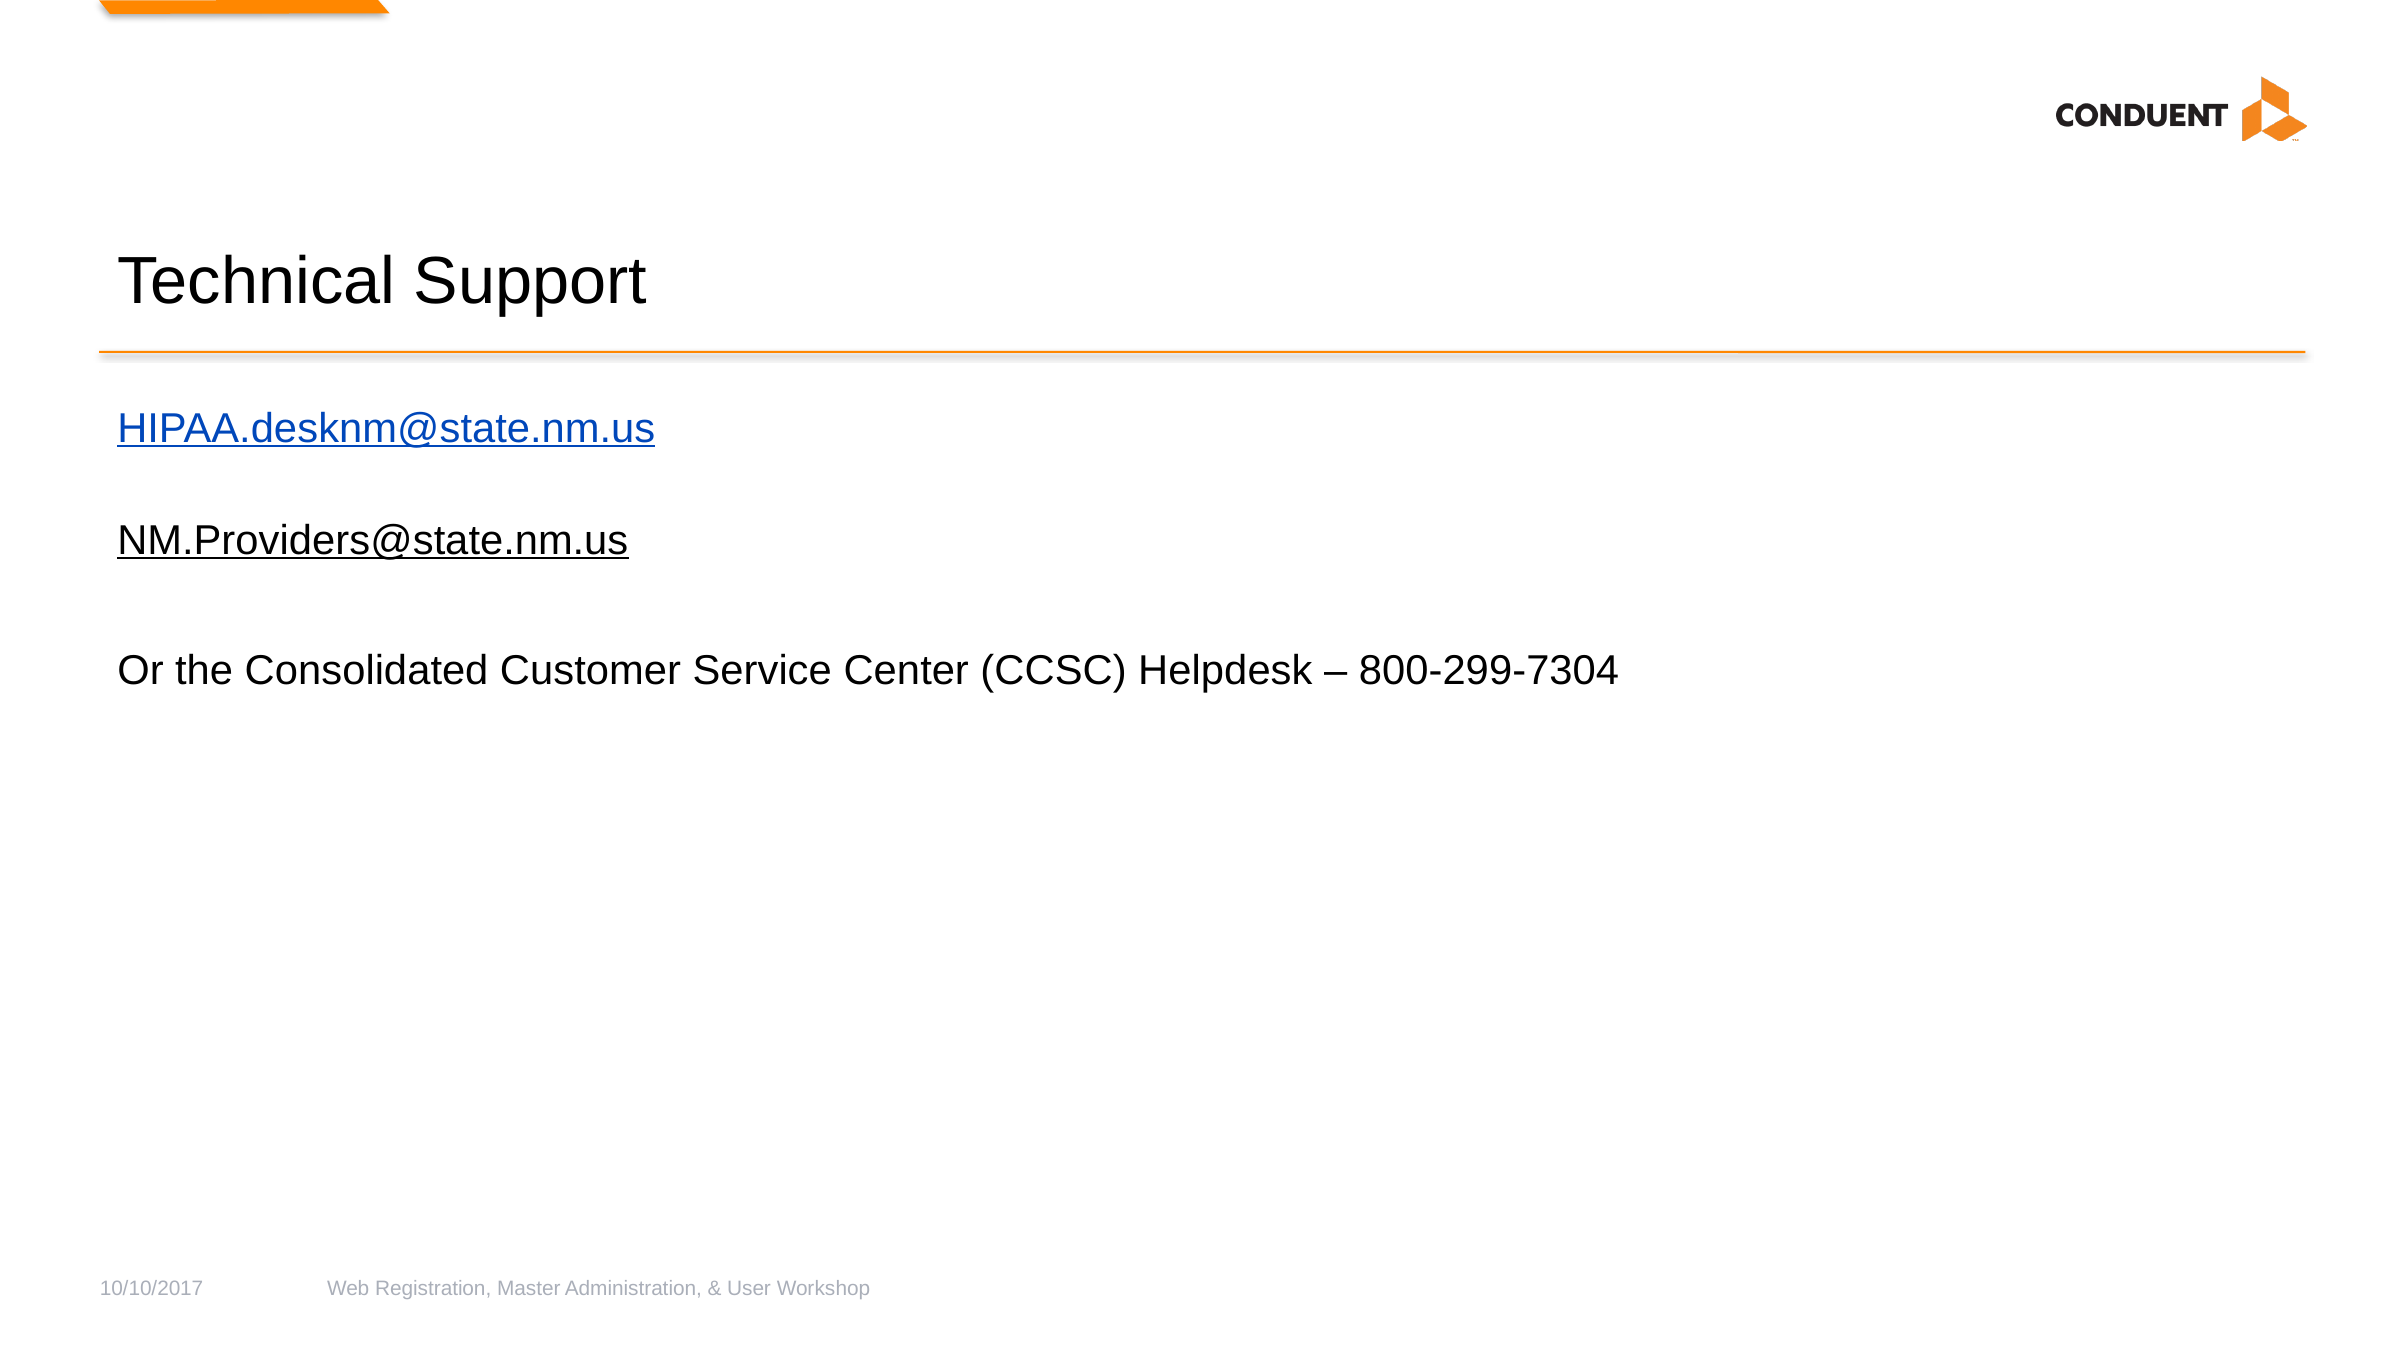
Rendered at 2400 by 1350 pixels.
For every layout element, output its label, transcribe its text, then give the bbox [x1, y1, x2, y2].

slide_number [78, 1251, 305, 1324]
text_box [102, 351, 1802, 1185]
title Technical Support [102, 229, 2074, 349]
text_box HIPAA.desknm@state.nm.us NM.Providers@state.nm.us Or the Consolidated Customer Service Center (CCSC) Helpdesk – 800-299-7304 [102, 399, 1787, 759]
footer Web Registration, Master Administration, & User Workshop [305, 1251, 1539, 1324]
